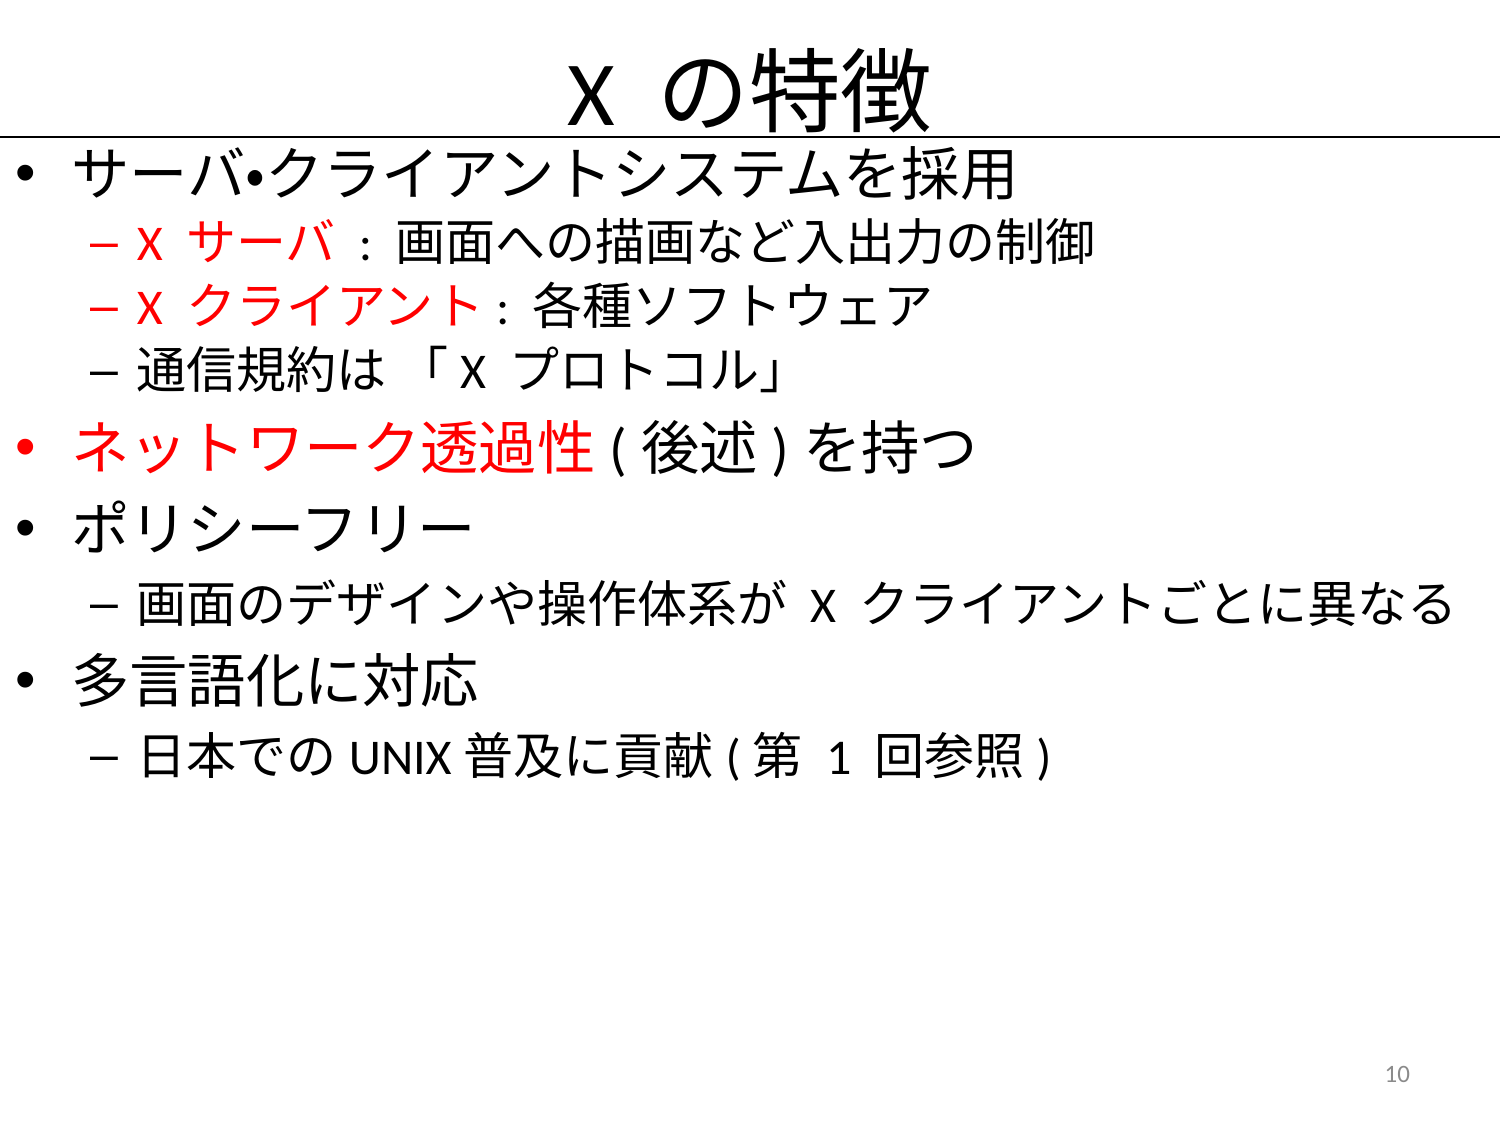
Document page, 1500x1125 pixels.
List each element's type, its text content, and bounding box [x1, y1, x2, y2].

title X の特徴 [75, 0, 1425, 136]
list サーバ・クライアントシステムを採用 X サーバ : 画面への描画など入出力の制御 X クライアント: 各種ソフトウェア 通信規約は 「X プロトコル」 ネットワーク透過性(後述)を持つ ポリシーフリー 画面のデザインや操作体系が X クライアントごとに異なる 多言語化に対応 日本でのUNIX普及に貢献(第 1 回参照) [0, 143, 1500, 1125]
slide_number 10 [1074, 1042, 1425, 1103]
